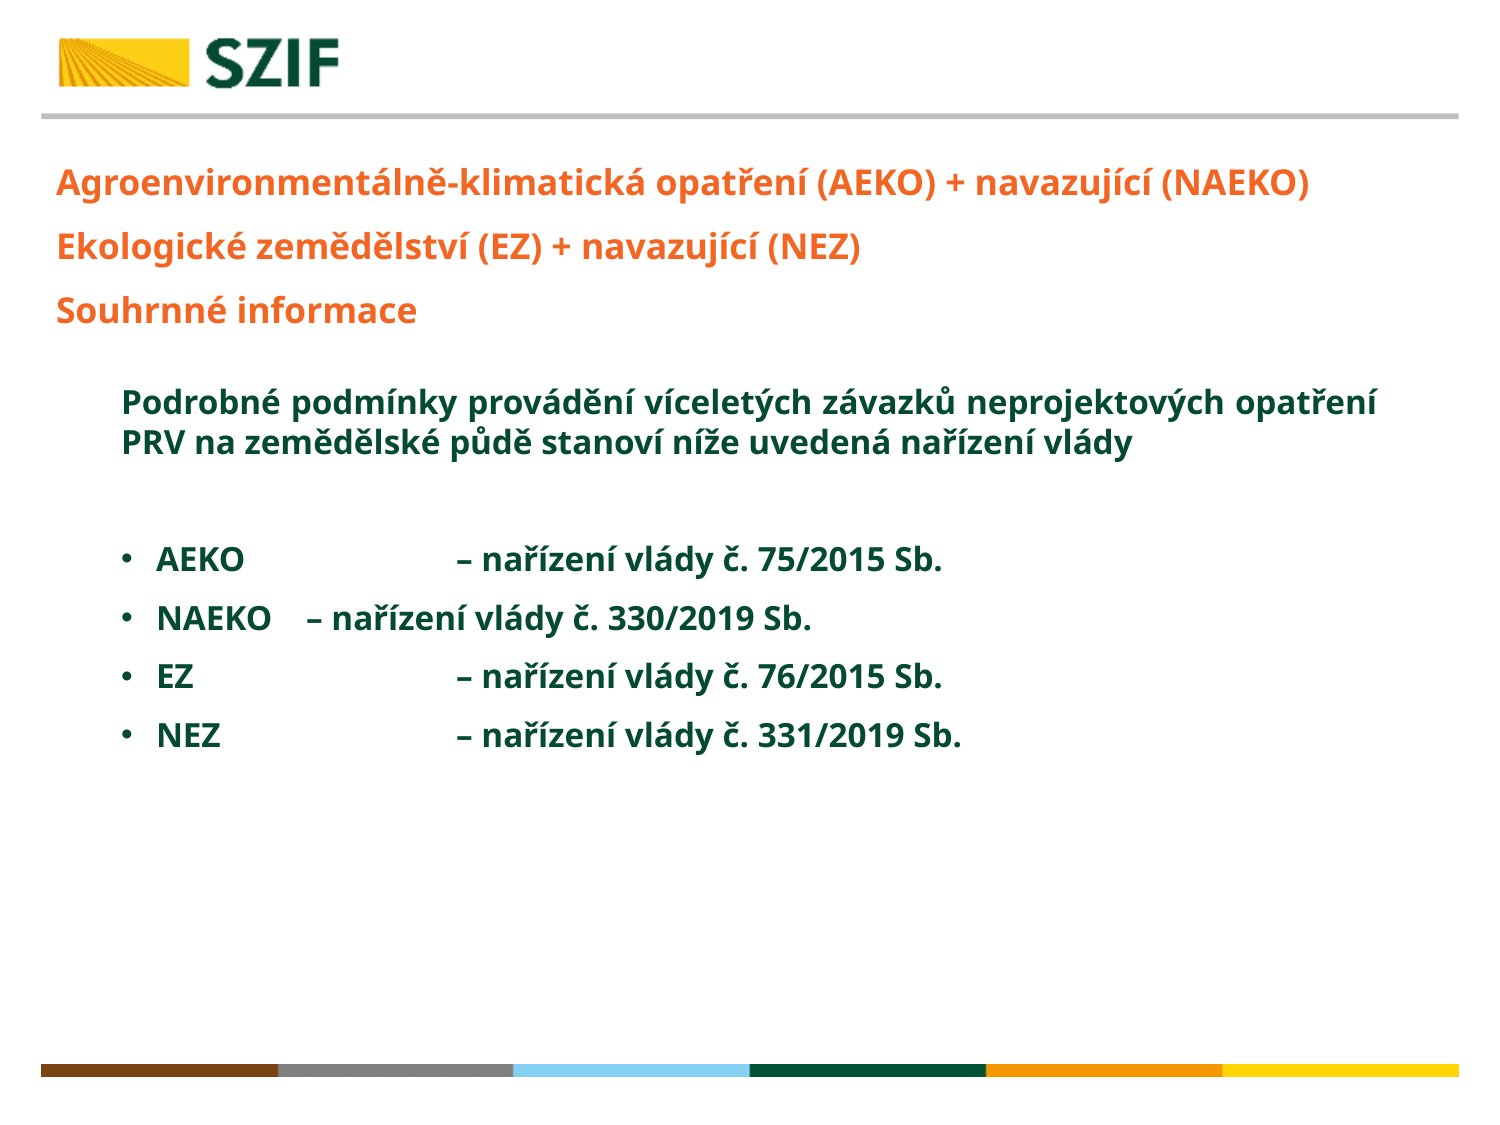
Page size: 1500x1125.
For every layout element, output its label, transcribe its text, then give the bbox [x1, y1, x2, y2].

list Podrobné podmínky provádění víceletých závazků neprojektových opatření PRV na zemědělské půdě stanoví níže uvedená nařízení vlády AEKO – nařízení vlády č. 75/2015 Sb. NAEKO – nařízení vlády č. 330/2019 Sb. EZ – nařízení vlády č. 76/2015 Sb. NEZ – nařízení vlády č. 331/2019 Sb. [106, 373, 1394, 846]
picture [41, 1064, 1459, 1077]
picture [58, 37, 340, 90]
title Agroenvironmentálně-klimatická opatření (AEKO) + navazující (NAEKO) Ekologické zemědělství (EZ) + navazující (NEZ) Souhrnné informace [41, 120, 1459, 339]
